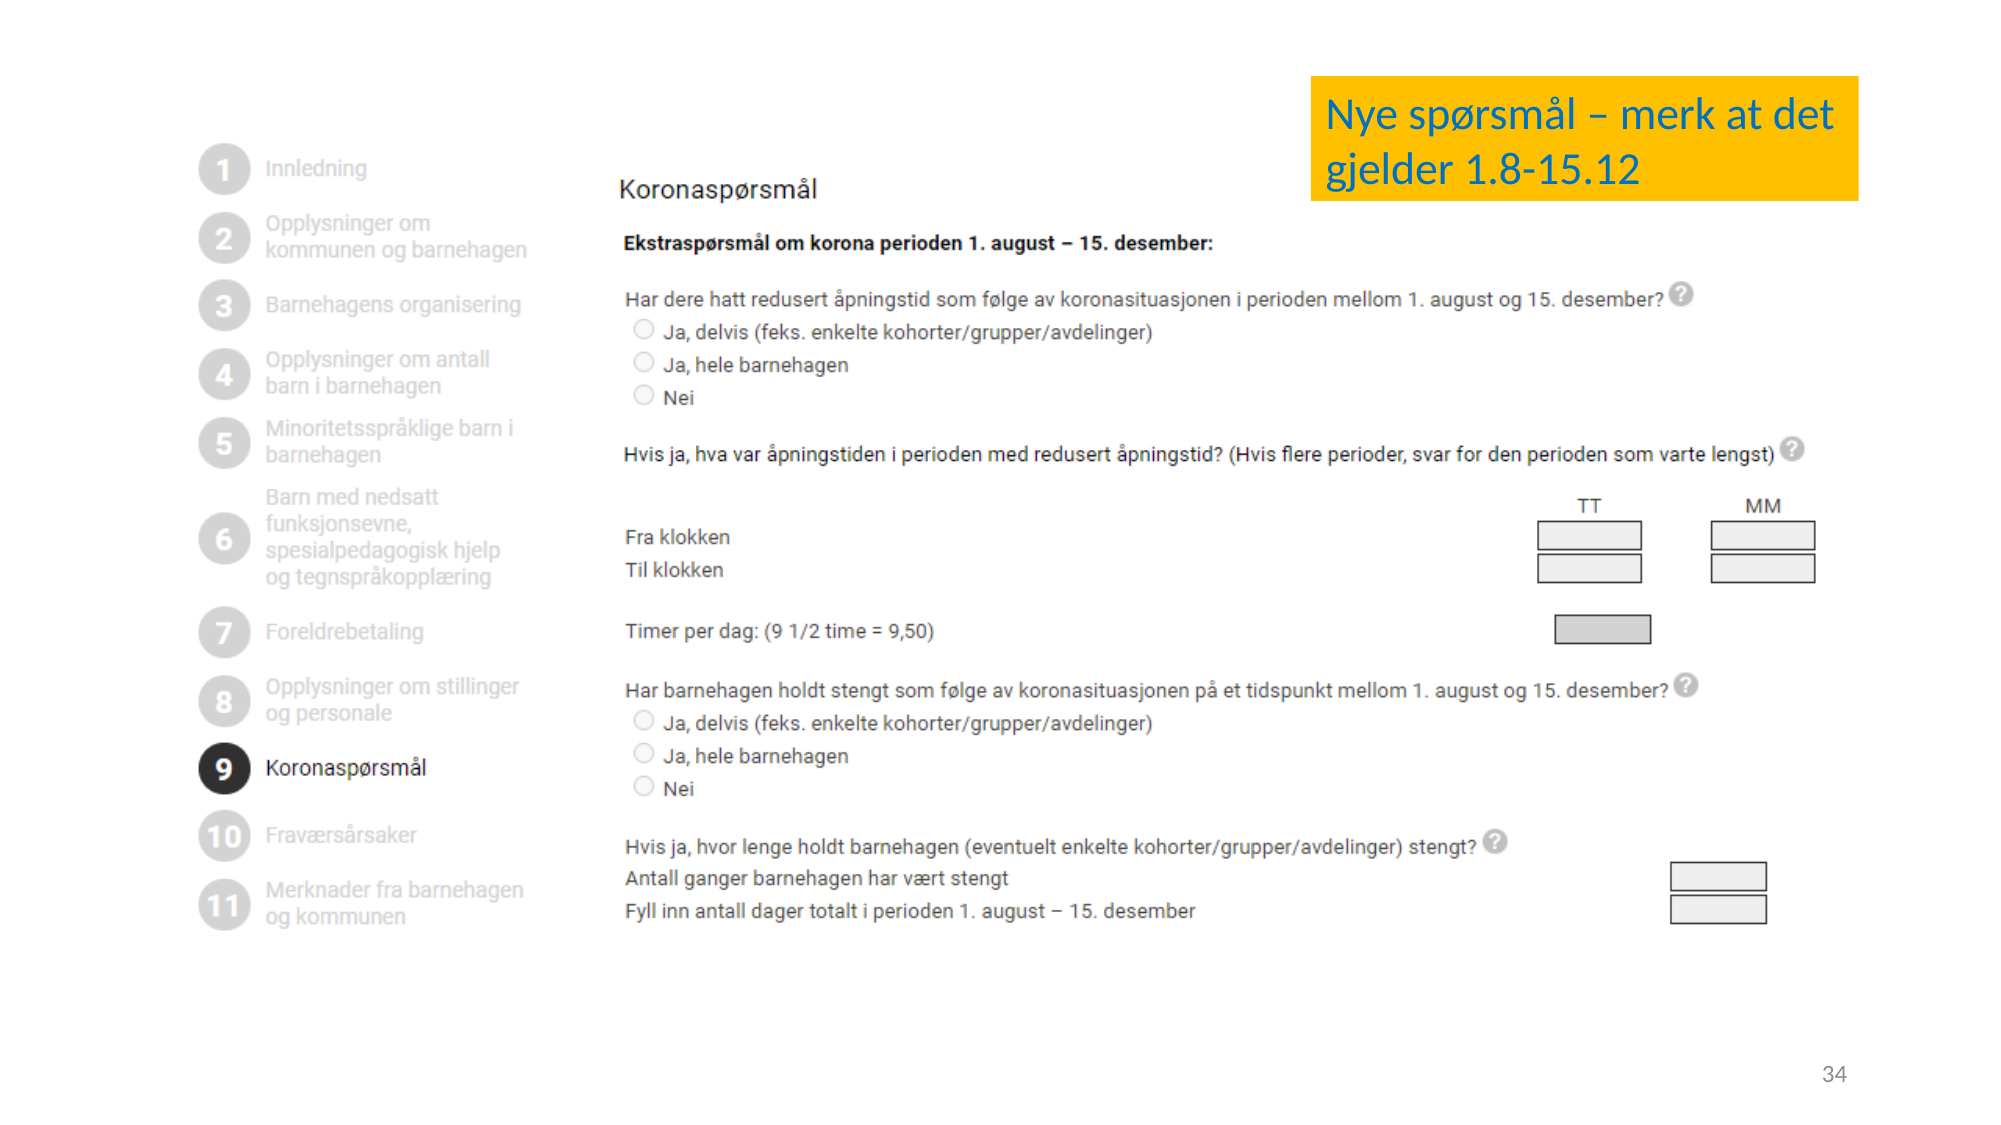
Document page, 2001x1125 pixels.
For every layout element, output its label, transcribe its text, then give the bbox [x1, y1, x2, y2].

picture [155, 131, 535, 948]
picture [609, 169, 1844, 948]
slide_number 34 [1412, 1042, 1863, 1103]
text_box Nye spørsmål – merk at det gjelder 1.8-15.12 [1310, 76, 1859, 201]
